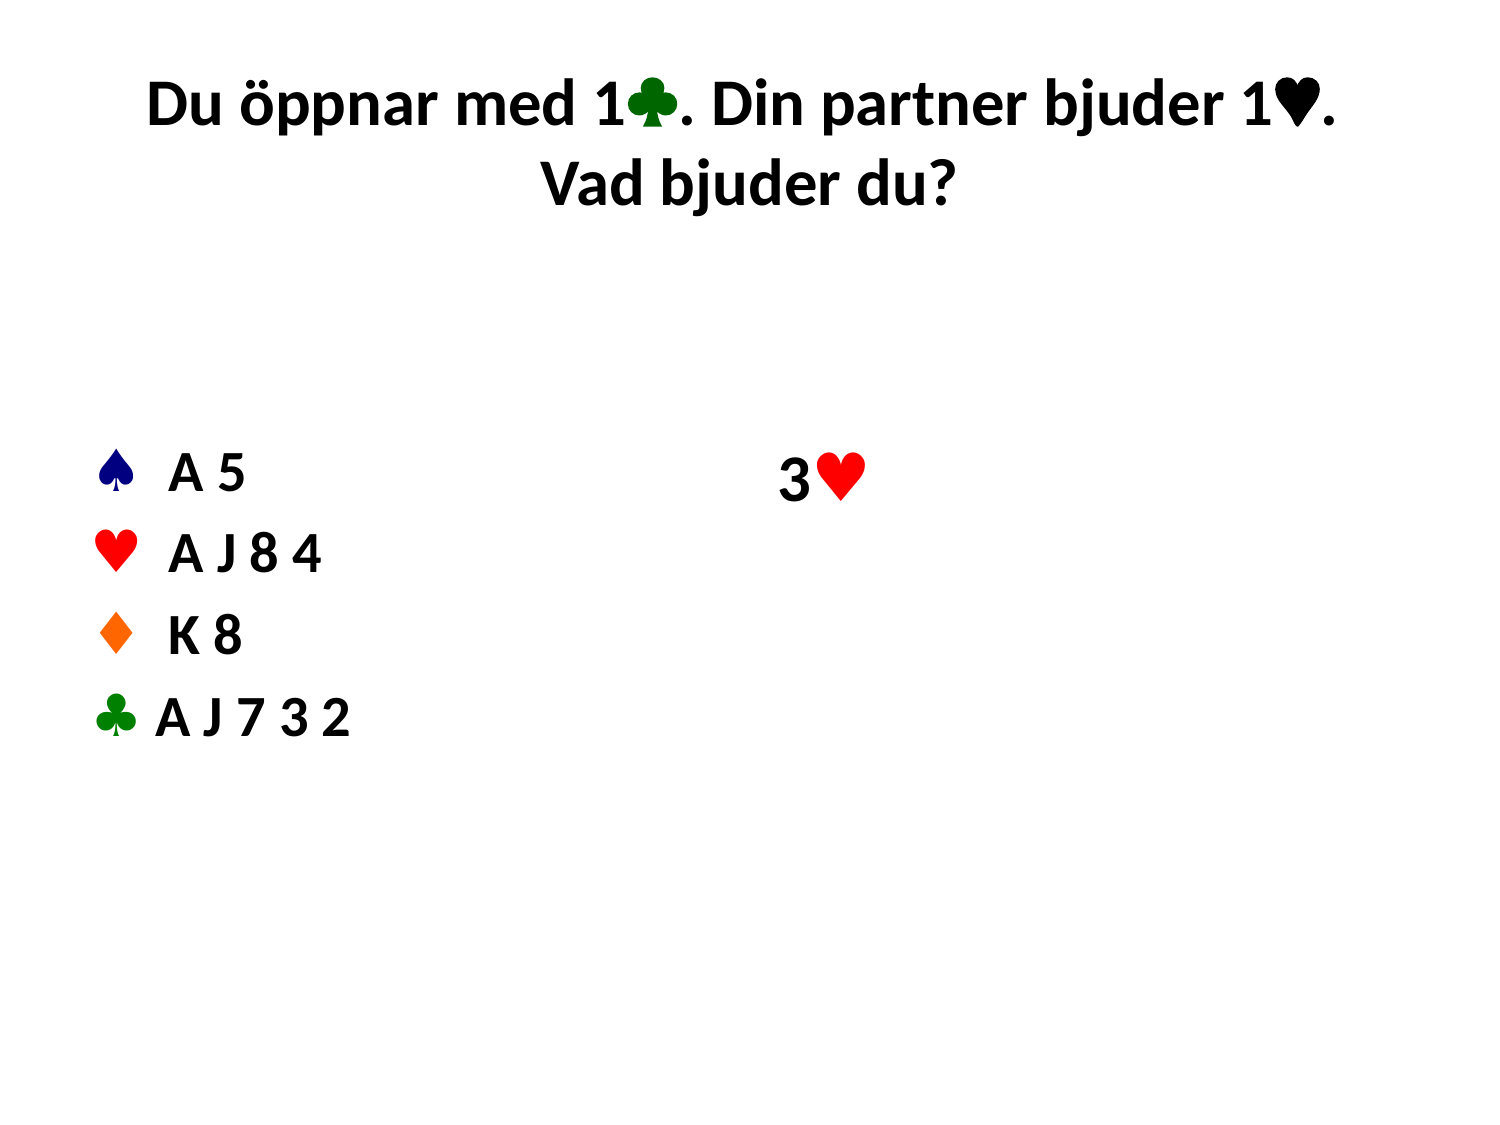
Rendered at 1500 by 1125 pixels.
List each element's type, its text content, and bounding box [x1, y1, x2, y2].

list 3♥ [762, 262, 1425, 1005]
title Du öppnar med 1. Din partner bjuder 1. Vad bjuder du? [75, 45, 1425, 233]
list ♠ A 5 ♥ A J 8 4 ♦ K 8 ♣ A J 7 3 2 [75, 262, 738, 1005]
